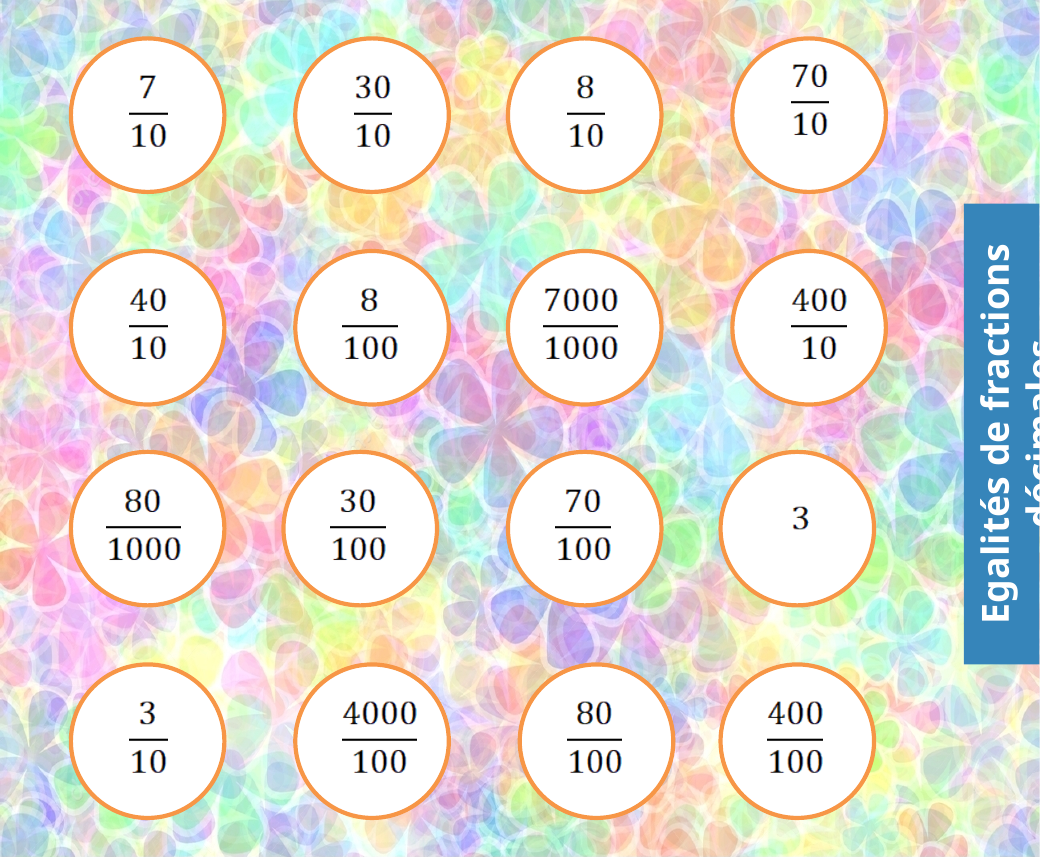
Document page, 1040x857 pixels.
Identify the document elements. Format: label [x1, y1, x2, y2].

picture [0, 0, 1040, 857]
text_box [70, 38, 887, 819]
